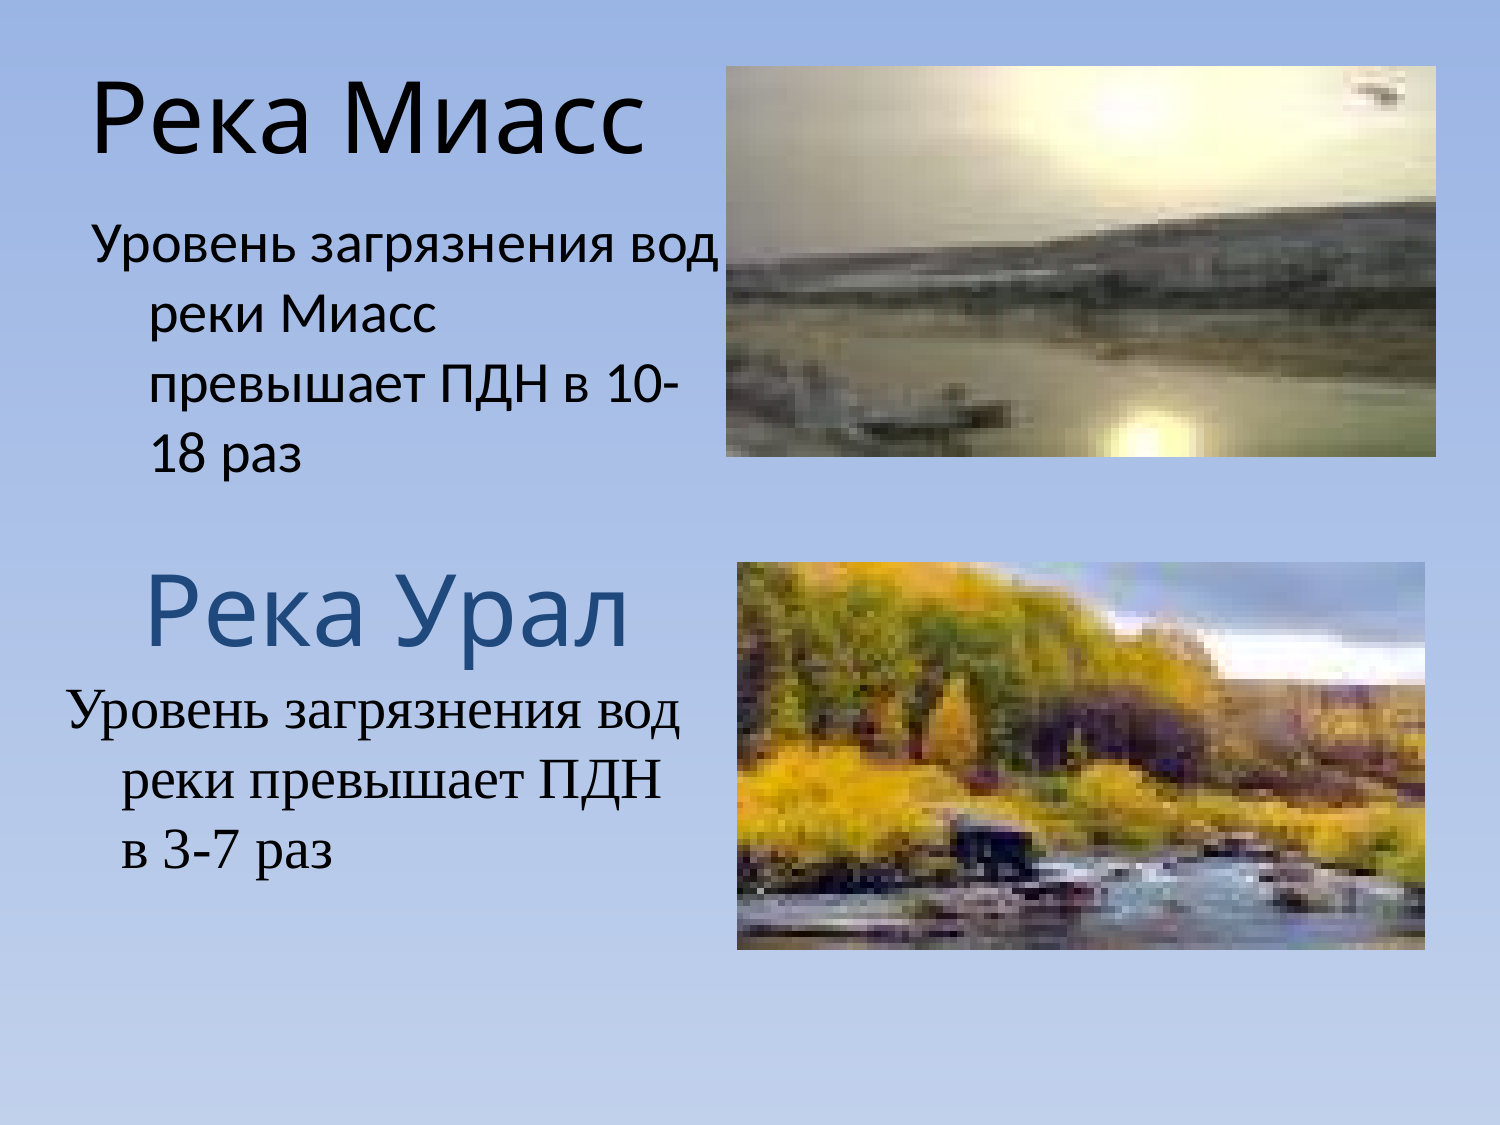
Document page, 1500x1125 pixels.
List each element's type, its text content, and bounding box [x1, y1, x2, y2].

text_box Уровень загрязнения вод реки превышает ПДН в 3-7 раз [49, 662, 713, 913]
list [726, 66, 1436, 457]
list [737, 562, 1426, 951]
title Река Миасс [0, 0, 736, 228]
text_box Река Урал [49, 512, 725, 700]
list Уровень загрязнения вод реки Миасс превышает ПДН в 10-18 раз [76, 228, 740, 513]
